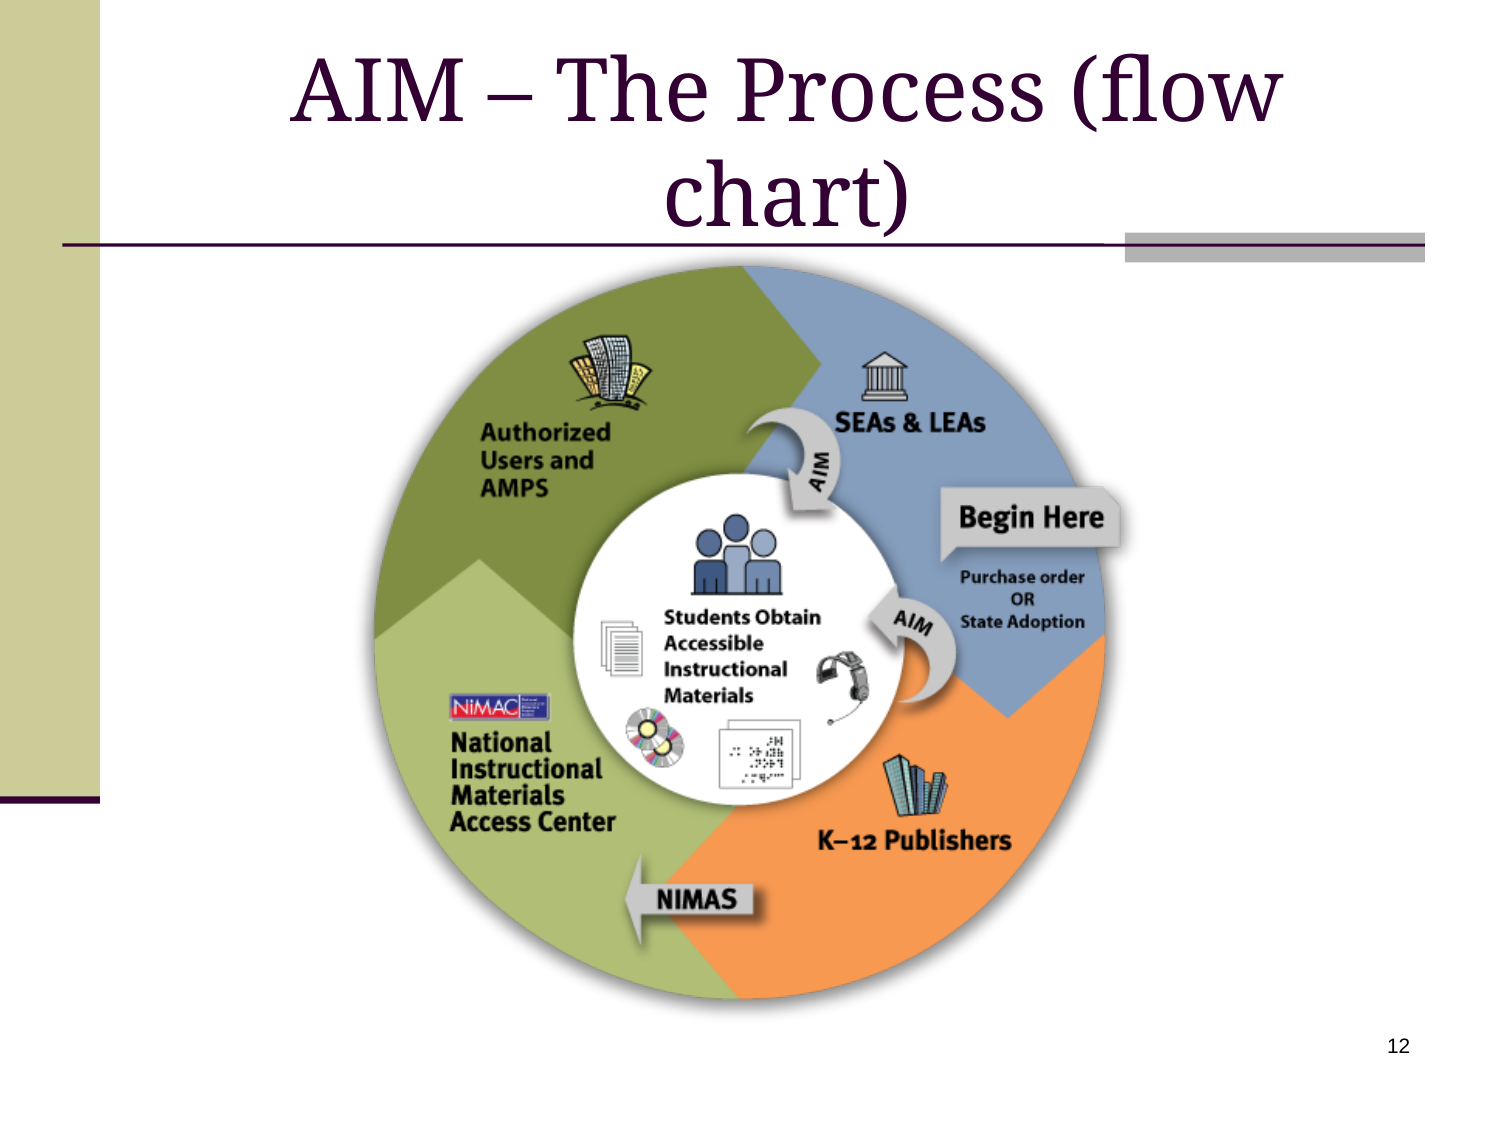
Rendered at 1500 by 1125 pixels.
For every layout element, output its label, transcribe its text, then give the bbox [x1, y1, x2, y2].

title AIM – The Process (flow chart) [149, 45, 1426, 234]
slide_number 12 [1112, 1024, 1426, 1101]
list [347, 237, 1168, 1041]
